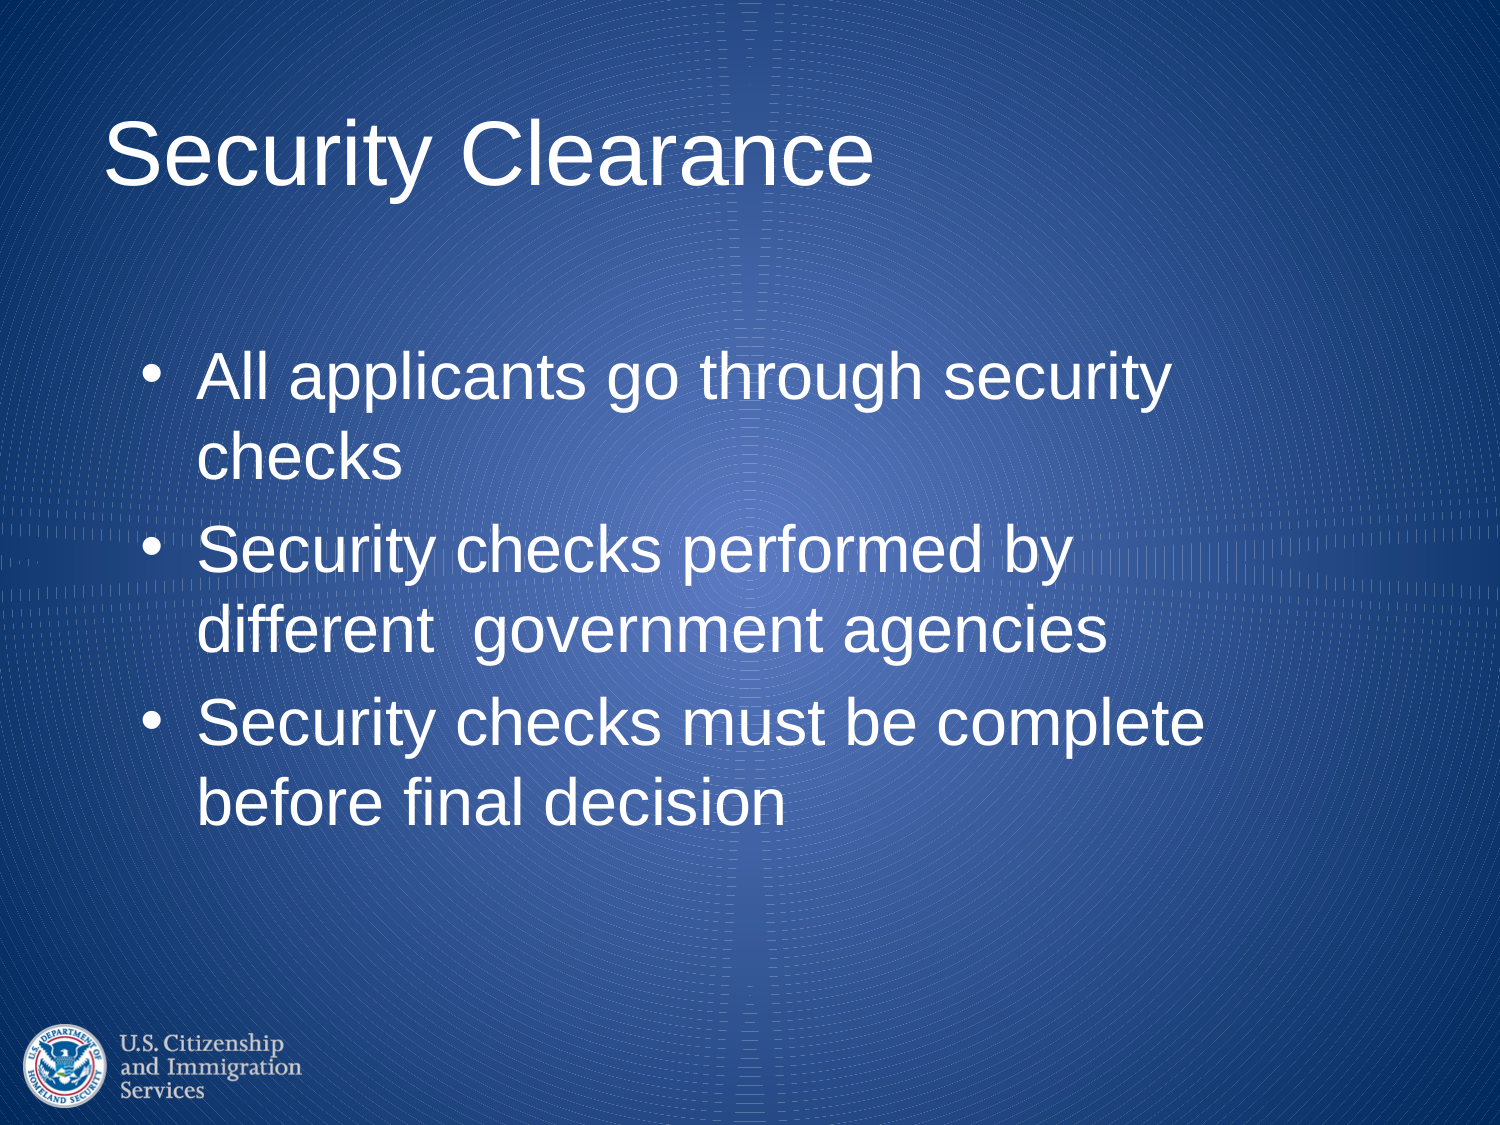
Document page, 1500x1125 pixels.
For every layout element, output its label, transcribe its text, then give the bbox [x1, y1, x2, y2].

picture [23, 1024, 302, 1108]
list All applicants go through security checks Security checks performed by different government agencies Security checks must be complete before final decision [125, 324, 1325, 938]
title Security Clearance [87, 81, 1363, 217]
